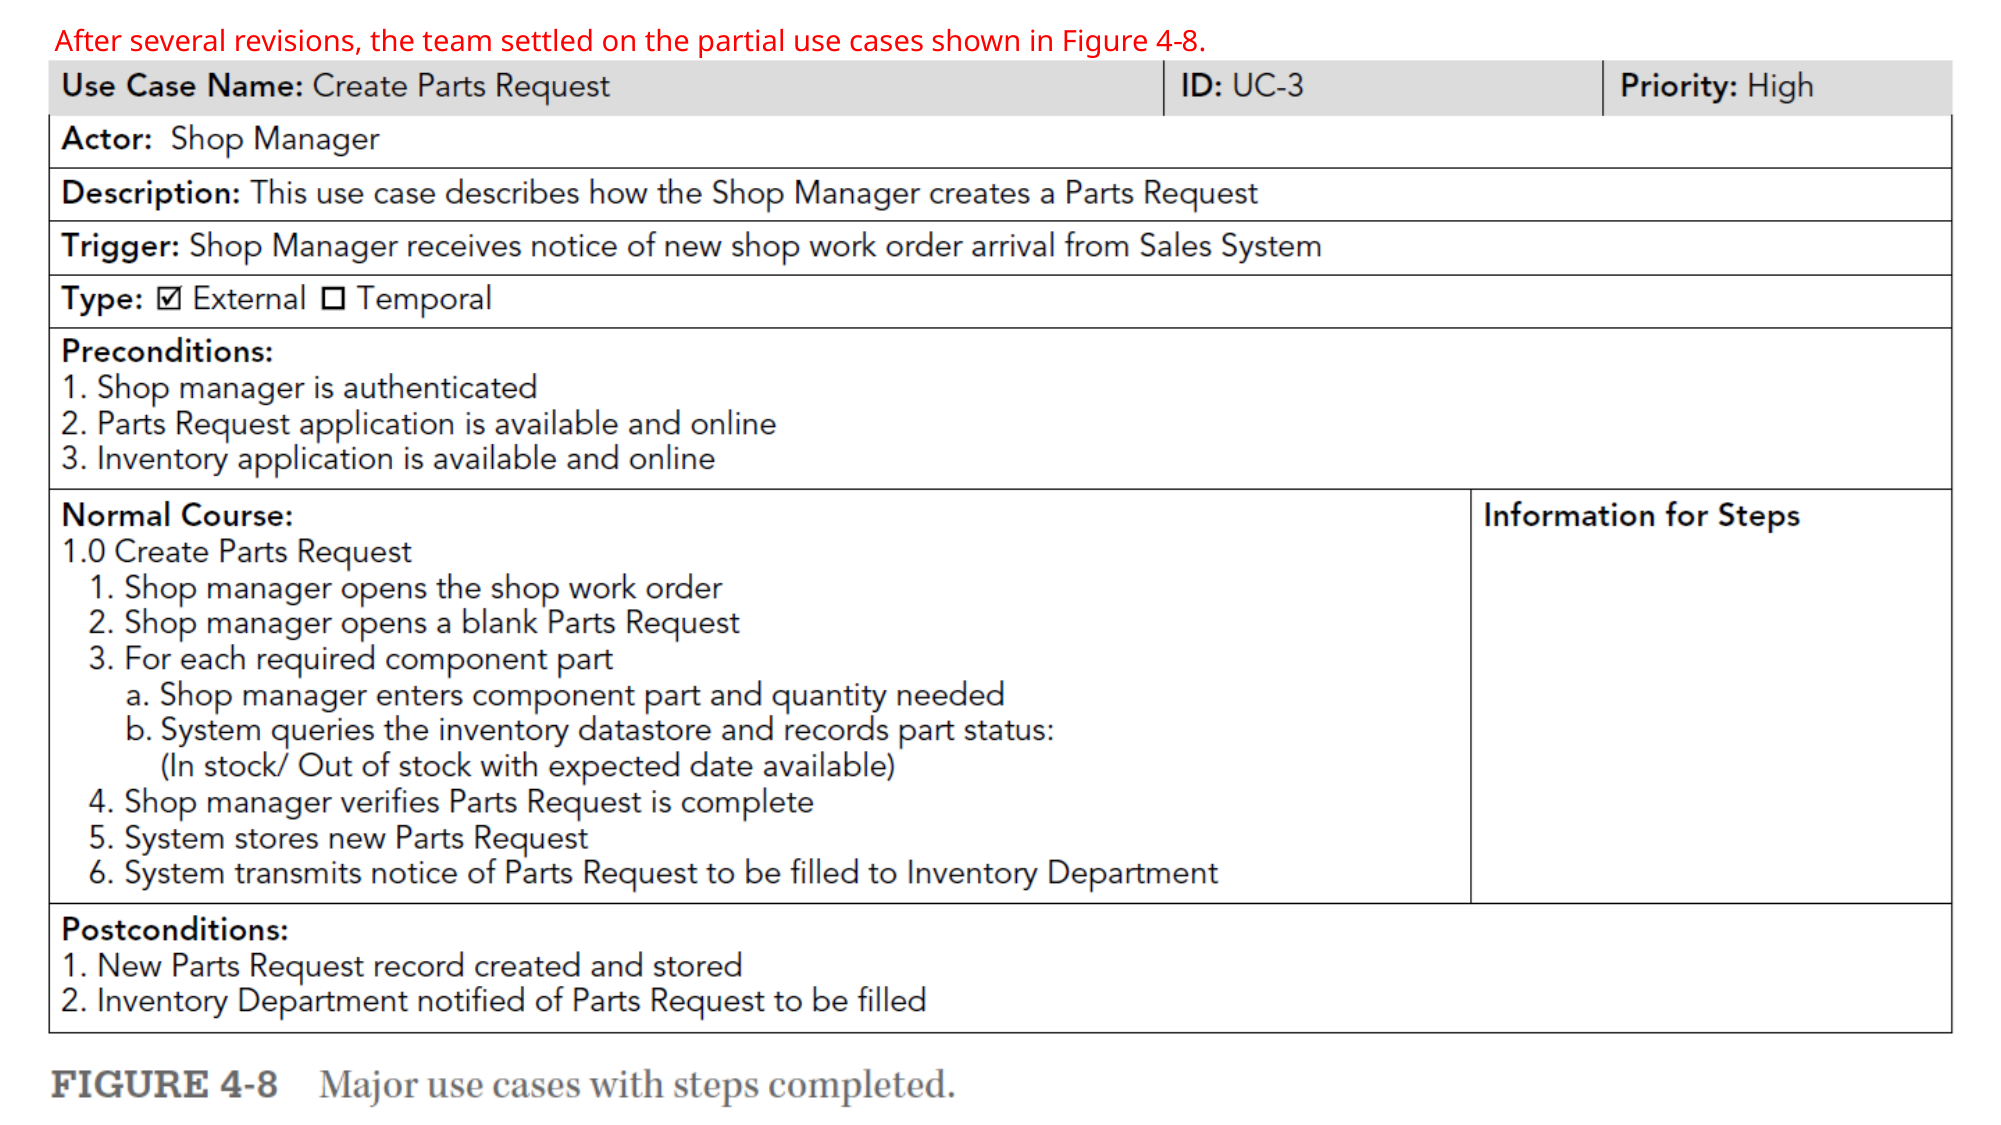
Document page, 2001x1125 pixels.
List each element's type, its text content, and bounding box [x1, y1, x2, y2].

text_box After several revisions, the team settled on the partial use cases shown in Figure 4-8. [39, 15, 1255, 48]
picture [39, 48, 1961, 1042]
picture [39, 1058, 962, 1120]
